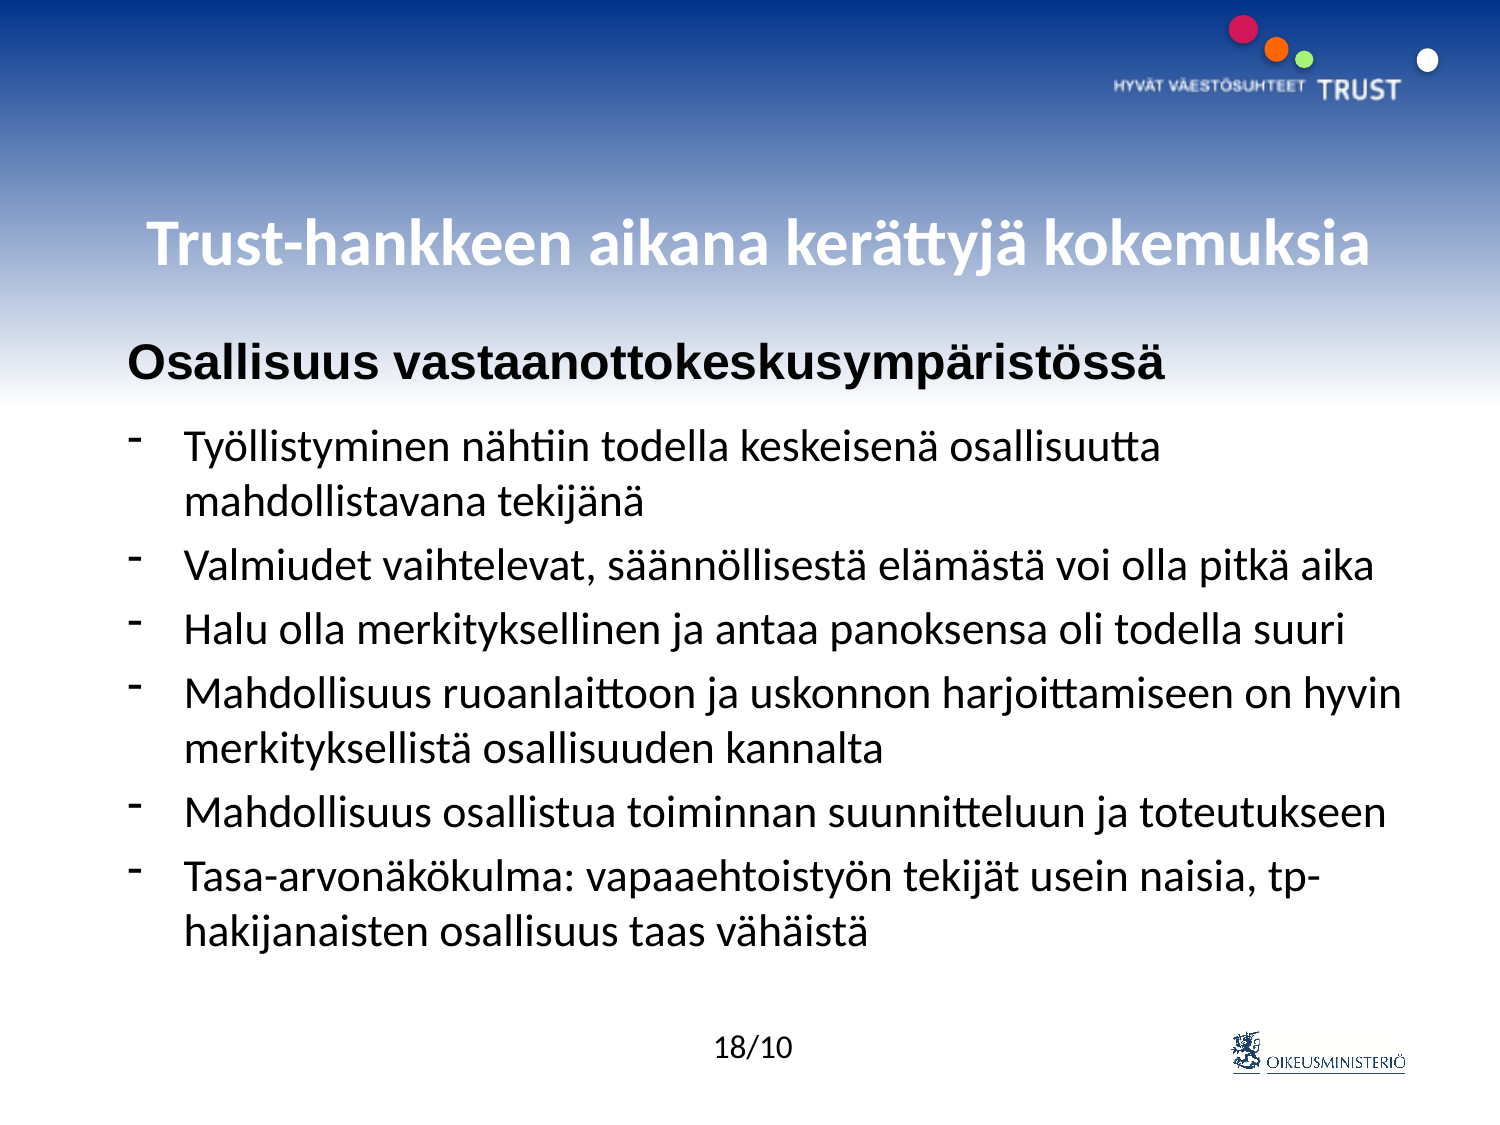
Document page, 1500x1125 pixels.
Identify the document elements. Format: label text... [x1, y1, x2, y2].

picture [1231, 1031, 1405, 1074]
picture [1114, 75, 1457, 118]
subtitle Osallisuus vastaanottokeskusympäristössä [112, 322, 1388, 407]
list Työllistyminen nähtiin todella keskeisenä osallisuutta mahdollistavana tekijänä Valmiudet vaihtelevat, säännöllisestä elämästä voi olla pitkä aika Halu olla merkityksellinen ja antaa panoksensa oli todella suuri Mahdollisuus ruoanlaittoon ja uskonnon harjoittamiseen on hyvin merkityksellistä osallisuuden kannalta Mahdollisuus osallistua toiminnan suunnitteluun ja toteutukseen Tasa-arvonäkökulma: vapaaehtoistyön tekijät usein naisia, tp-hakijanaisten osallisuus taas vähäistä [112, 407, 1425, 936]
title Trust-hankkeen aikana kerättyjä kokemuksia [93, 191, 1426, 323]
slide_number 18/10 [577, 1014, 928, 1075]
